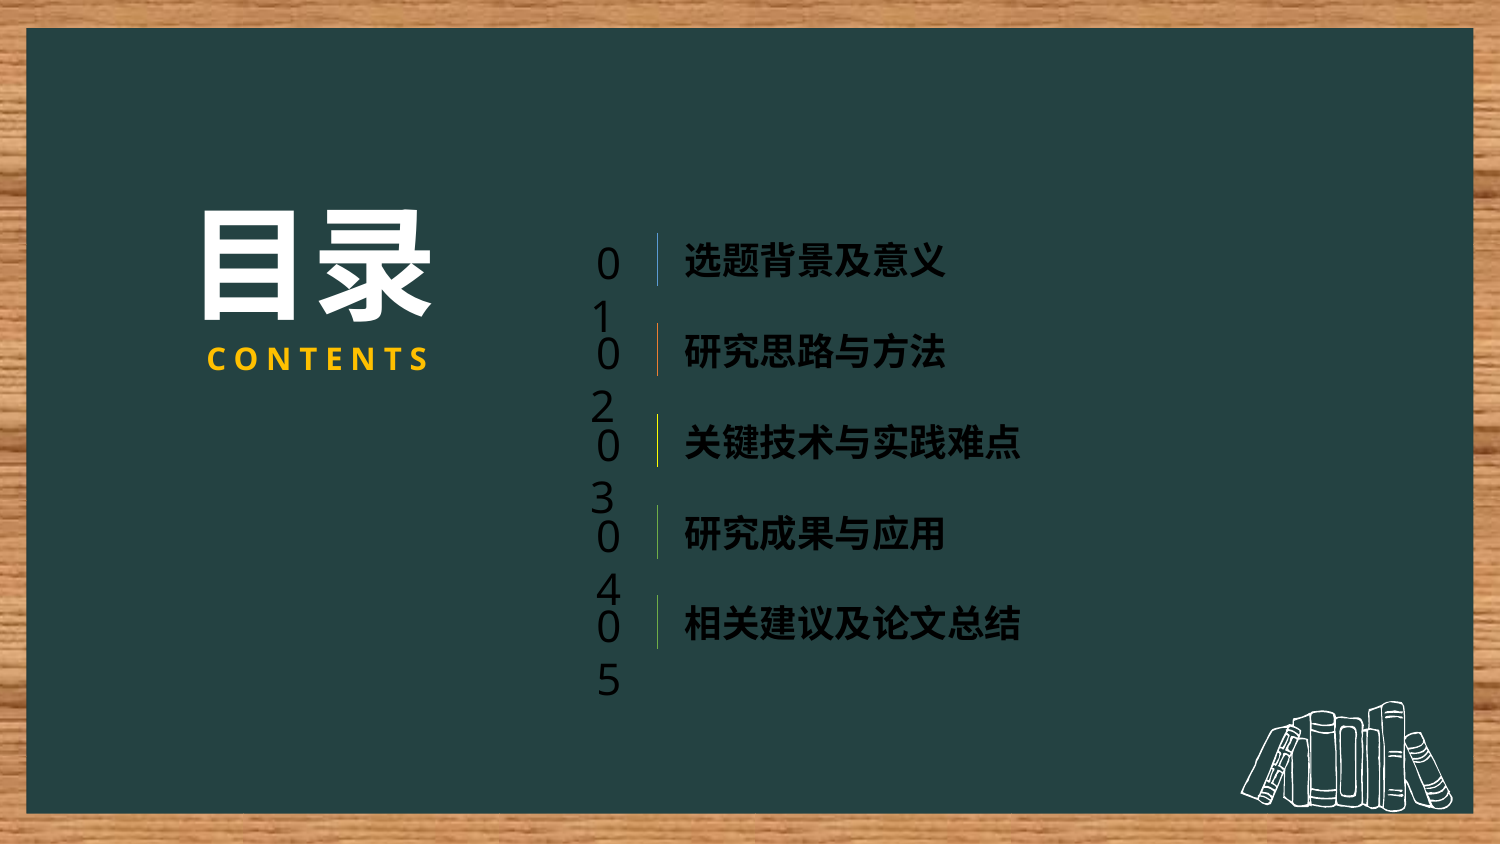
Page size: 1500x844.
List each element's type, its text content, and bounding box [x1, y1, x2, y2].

text_box 01 [568, 228, 649, 318]
text_box 关键技术与实践难点 [670, 411, 1087, 472]
picture [0, 0, 1500, 844]
text_box CONTENTS [217, 335, 417, 389]
text_box 目录 [173, 186, 466, 335]
text_box 研究思路与方法 [670, 320, 1087, 380]
text_box 相关建议及论文总结 [670, 592, 1087, 653]
text_box 03 [568, 410, 649, 501]
text_box 02 [568, 318, 649, 410]
text_box 04 [568, 501, 649, 591]
text_box 研究成果与应用 [670, 502, 1087, 563]
text_box 选题背景及意义 [670, 229, 1087, 290]
text_box 05 [568, 591, 649, 712]
